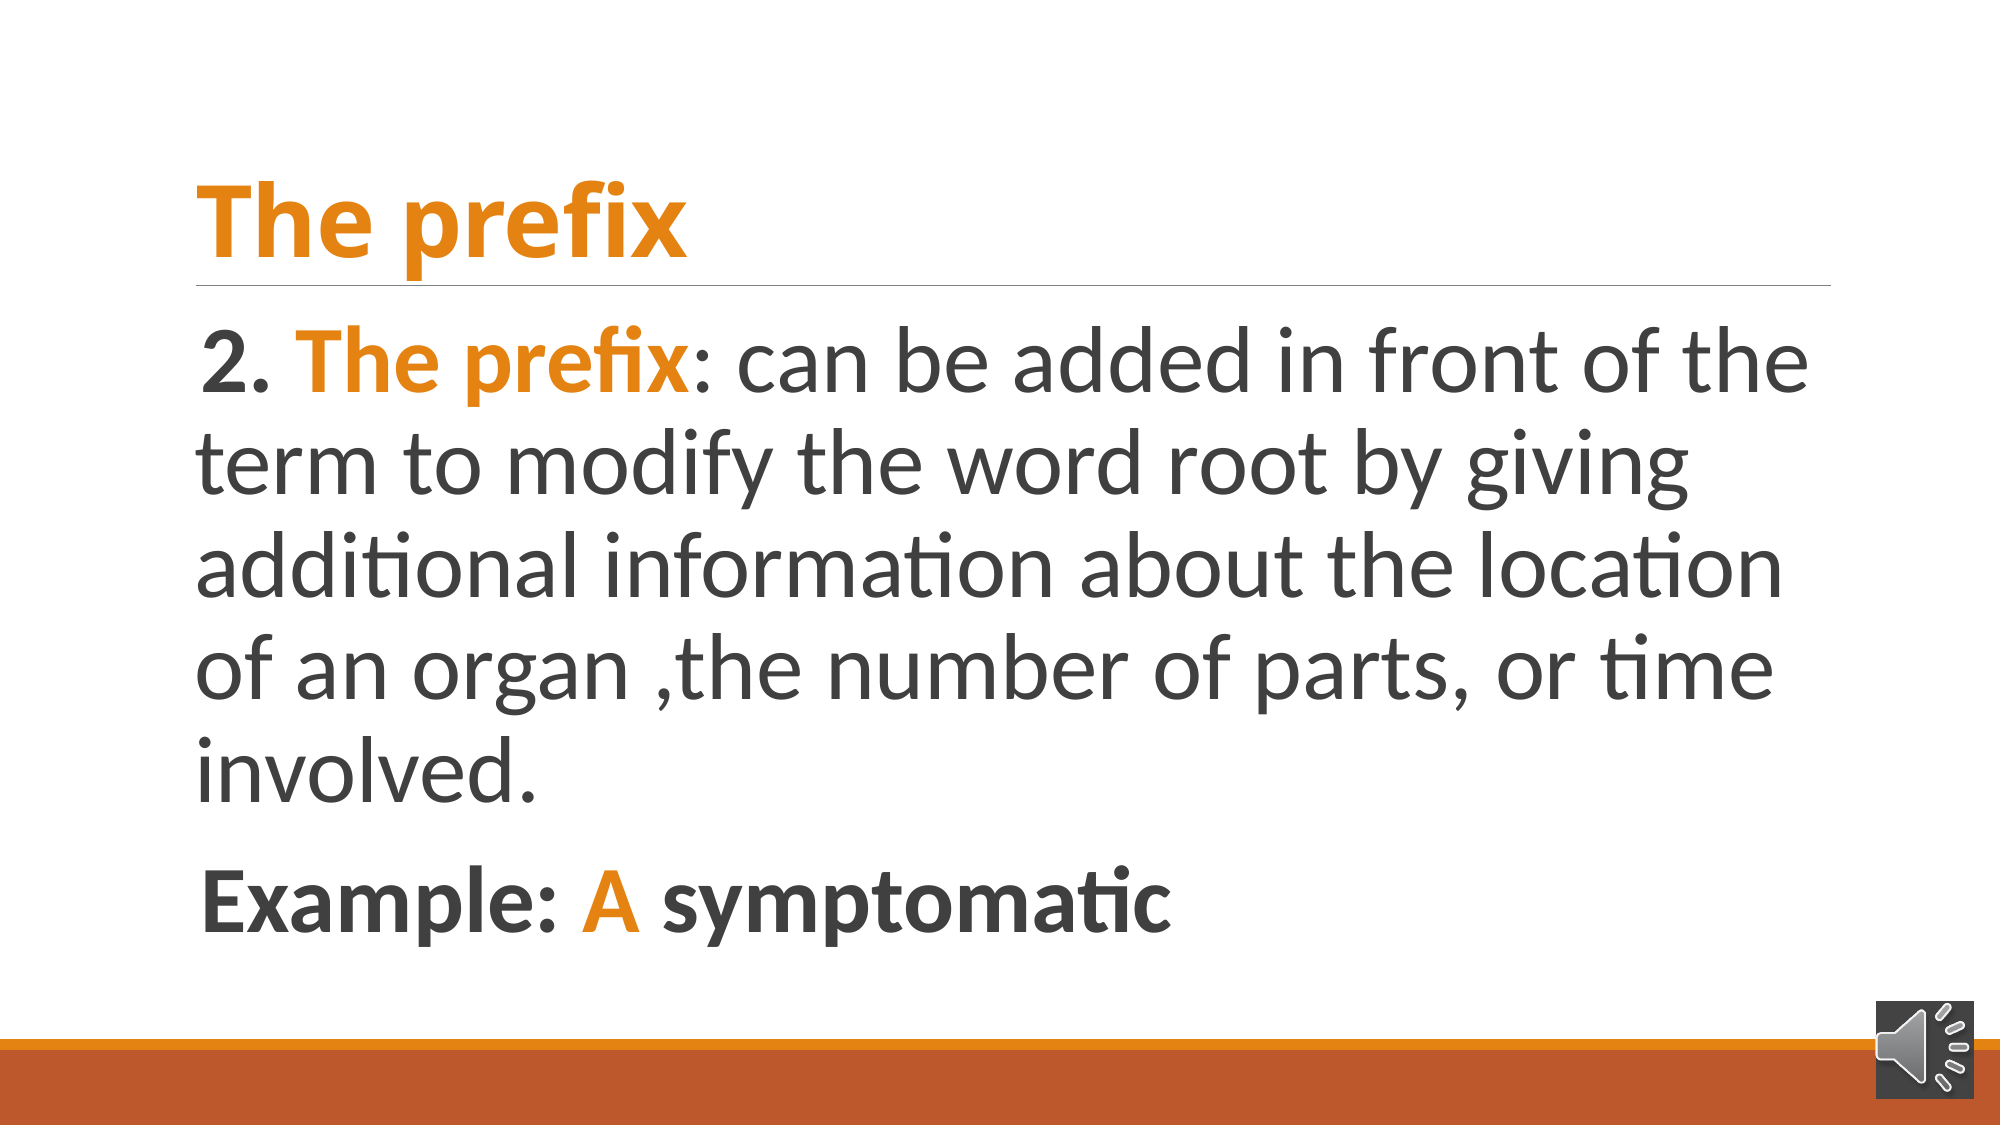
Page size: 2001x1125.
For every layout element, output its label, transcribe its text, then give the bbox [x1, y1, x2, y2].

title The prefix [180, 47, 1830, 285]
picture [1874, 999, 1976, 1101]
list 2. The prefix: can be added in front of the term to modify the word root by giving additional information about the location of an organ ,the number of parts, or time involved. Example: A symptomatic [180, 302, 1830, 963]
